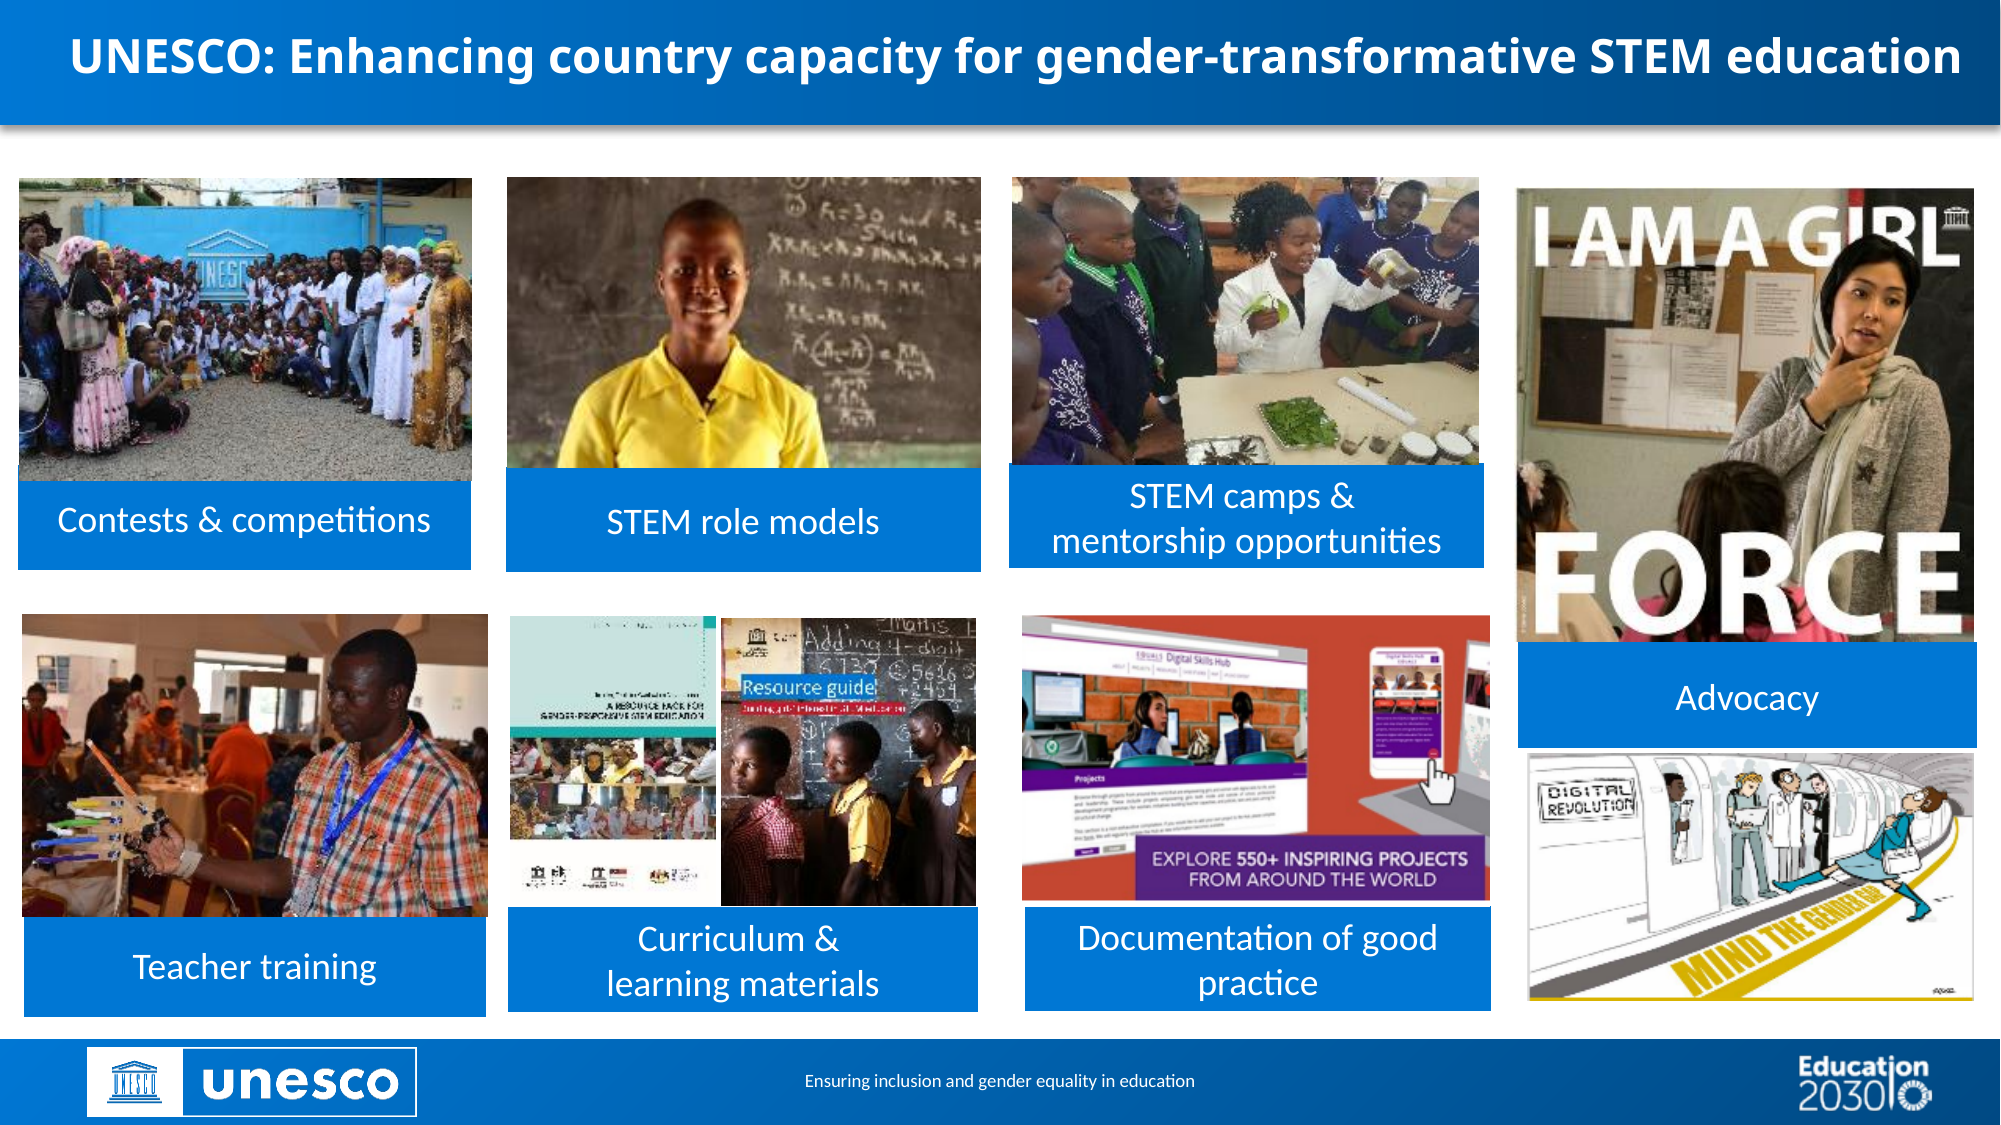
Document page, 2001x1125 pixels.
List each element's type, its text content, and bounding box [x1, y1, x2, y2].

picture [1513, 187, 1974, 642]
picture [1527, 753, 1974, 1001]
picture [87, 1047, 417, 1117]
picture [1779, 1043, 1953, 1125]
picture [507, 177, 981, 468]
picture [1012, 177, 1479, 465]
text_box Advocacy [1517, 641, 1978, 749]
picture [1022, 614, 1490, 907]
picture [721, 618, 976, 978]
picture [510, 616, 716, 907]
text_box Documentation of good practice [1024, 905, 1492, 1012]
text_box STEM role models [505, 466, 982, 573]
text_box Curriculum & learning materials [507, 906, 979, 1013]
picture [19, 178, 472, 481]
text_box ©UNESCO Bangkok/Pornpilin Smithveja [1573, 998, 2000, 1043]
title UNESCO: Enhancing country capacity for gender-transformative STEM education [69, 24, 2000, 100]
list Ensuring inclusion and gender equality in education [732, 1064, 1267, 1102]
text_box Contests & competitions [17, 464, 472, 571]
text_box Teacher training [23, 917, 487, 1018]
text_box STEM camps & mentorship opportunities [1008, 462, 1485, 569]
picture [22, 614, 488, 917]
